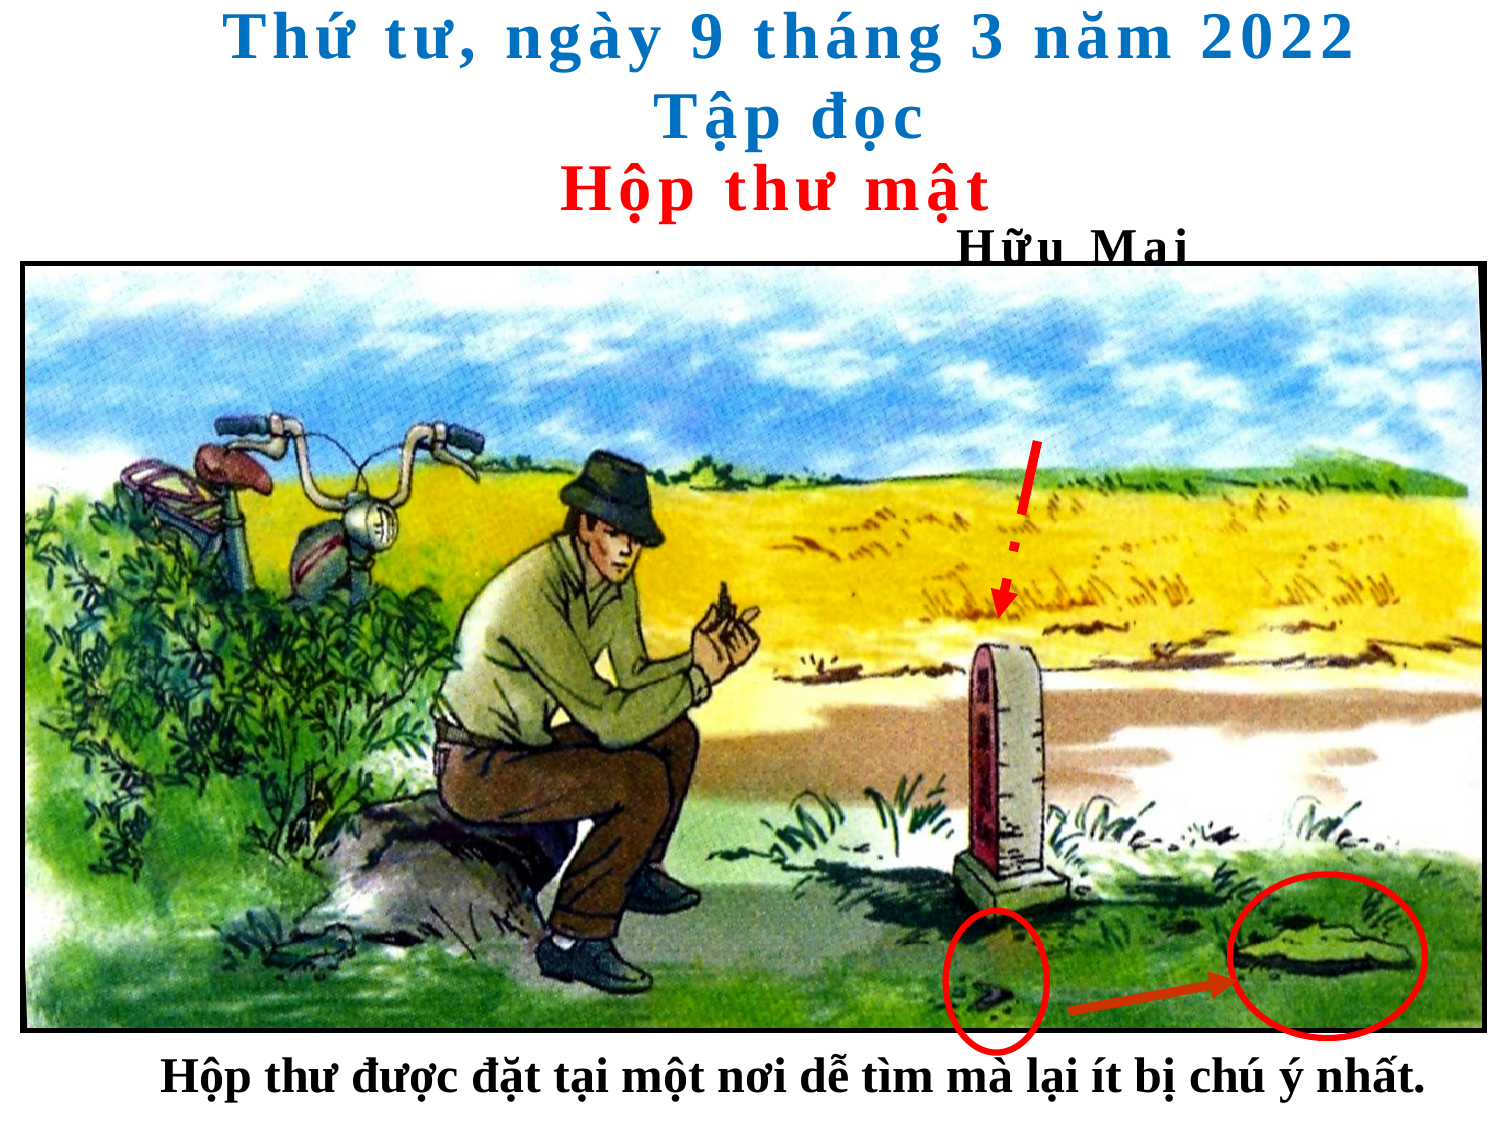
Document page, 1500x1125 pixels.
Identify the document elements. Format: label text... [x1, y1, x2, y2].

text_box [149, 0, 1500, 282]
text_box Hộp thư được đặt tại một nơi dễ tìm mà lại ít bị chú ý nhất. [145, 1035, 1500, 1111]
picture [24, 265, 1483, 1029]
